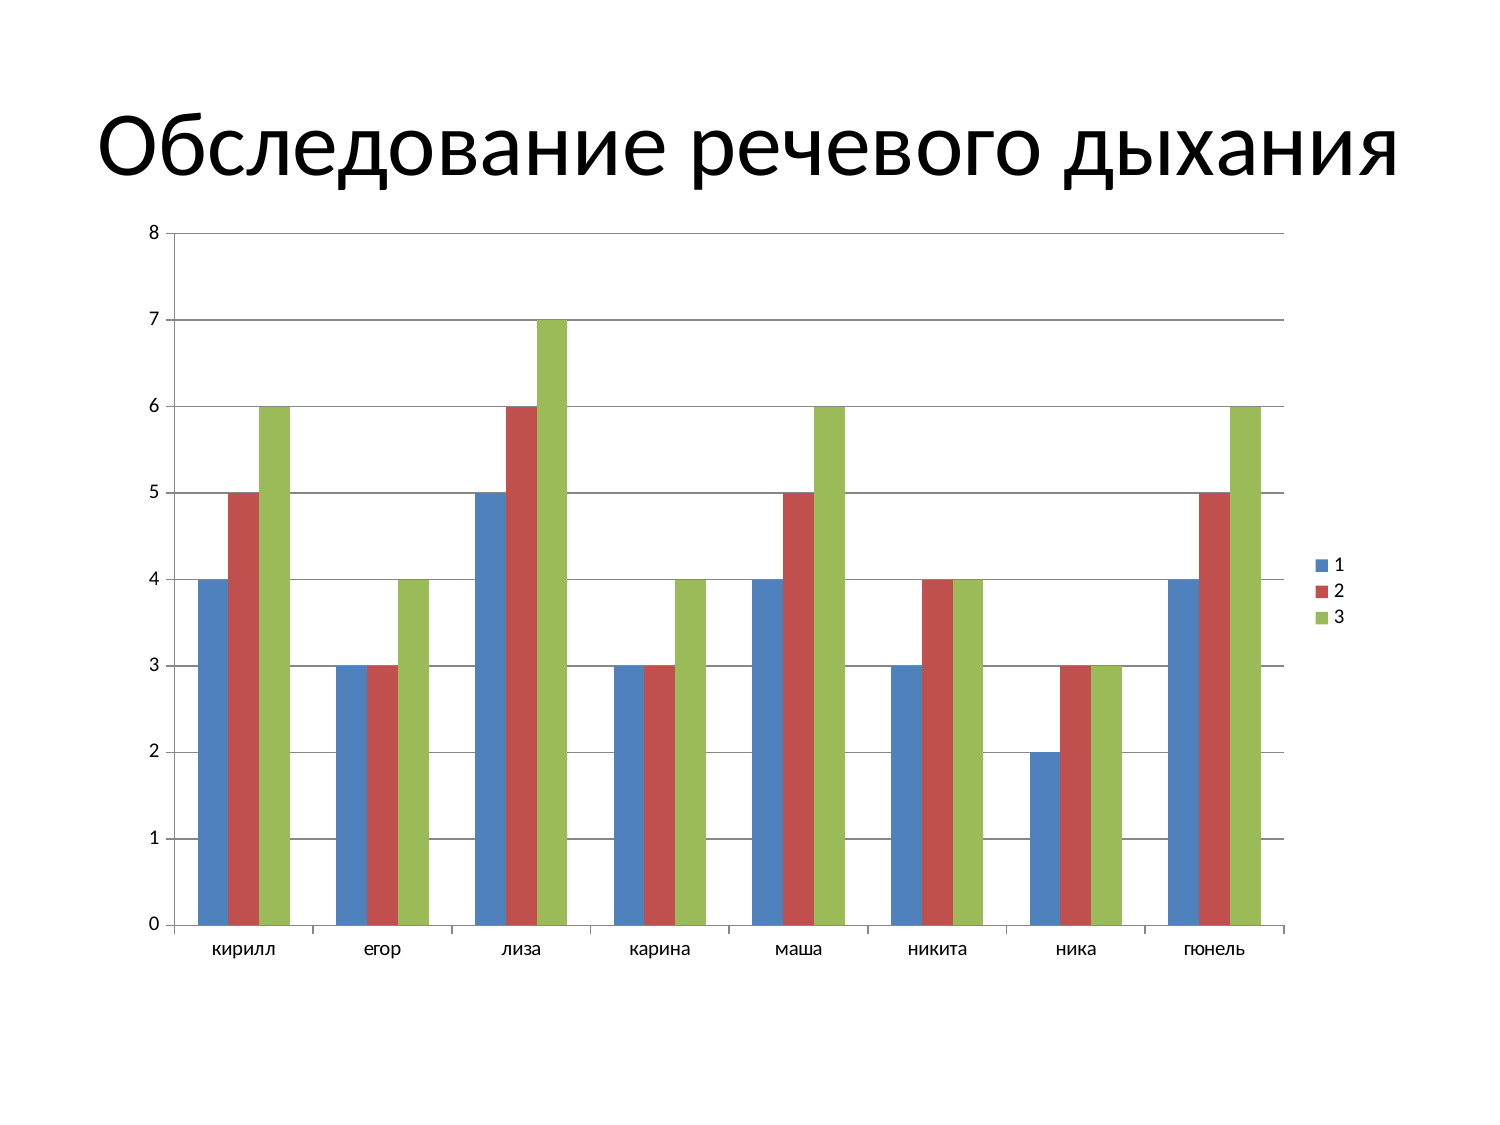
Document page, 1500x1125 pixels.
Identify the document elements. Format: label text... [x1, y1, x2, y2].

chart [123, 207, 1365, 977]
title Обследование речевого дыхания [75, 45, 1425, 233]
